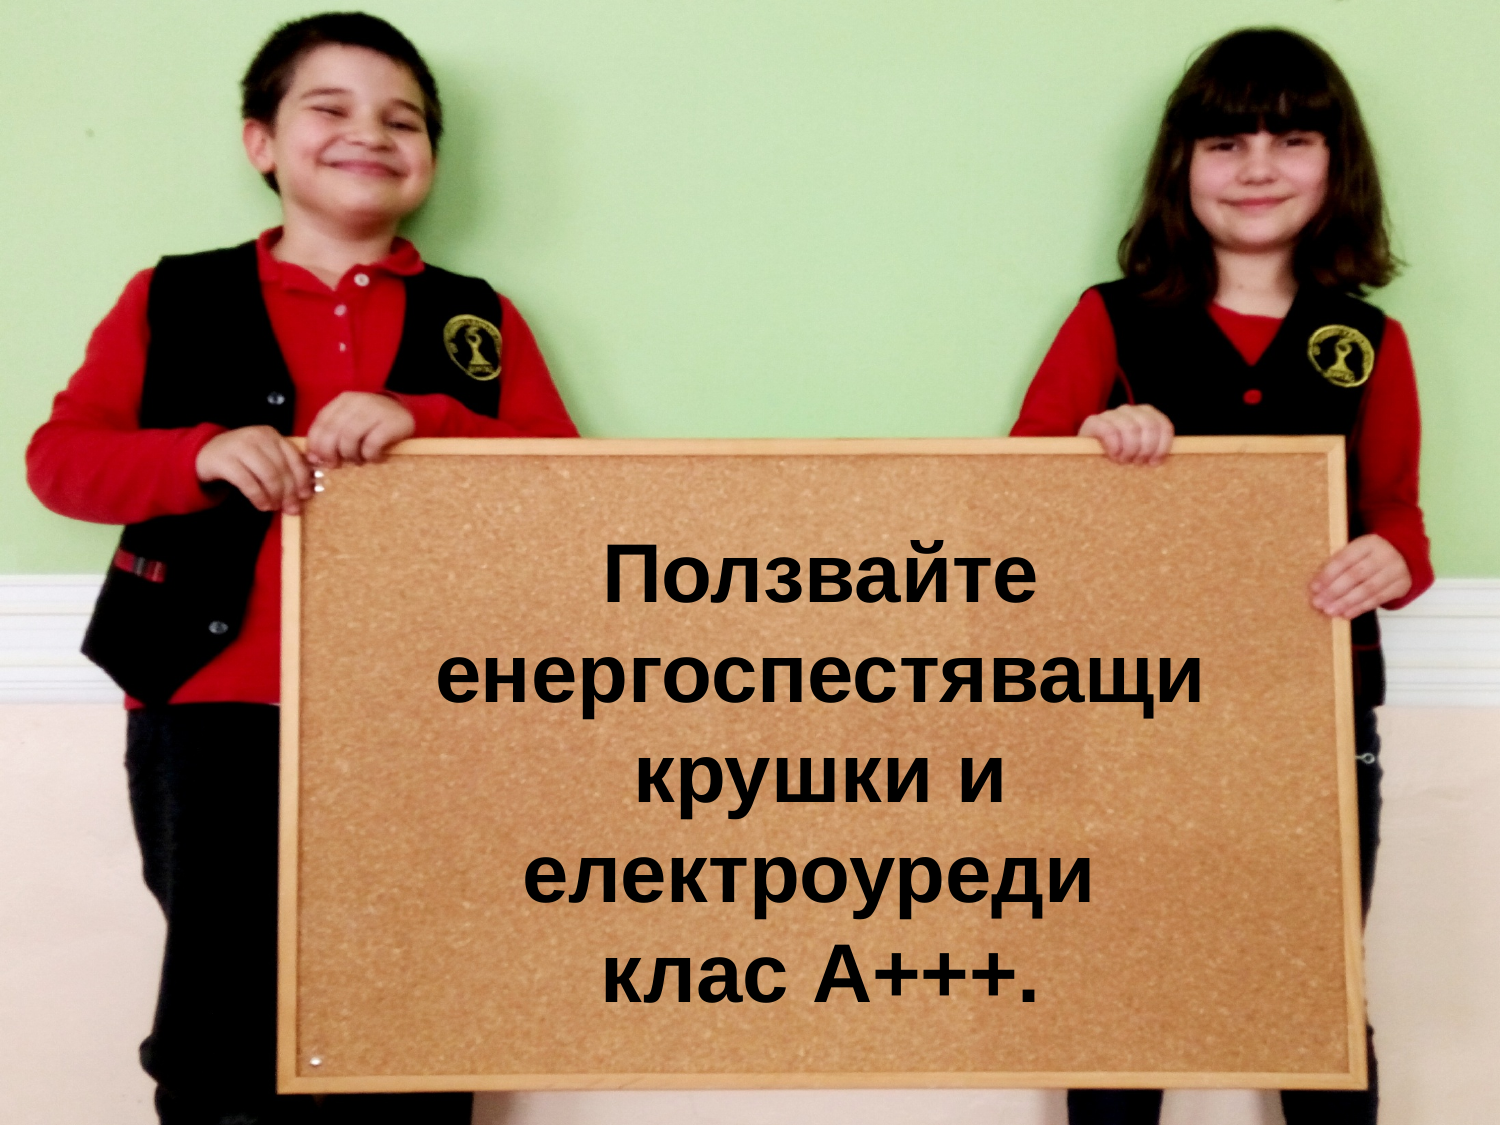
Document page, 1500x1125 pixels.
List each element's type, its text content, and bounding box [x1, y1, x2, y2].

picture [0, 0, 1500, 1125]
title Ползвайте енергоспестяващи крушки и електроуреди клас А+++. [371, 491, 1270, 1048]
